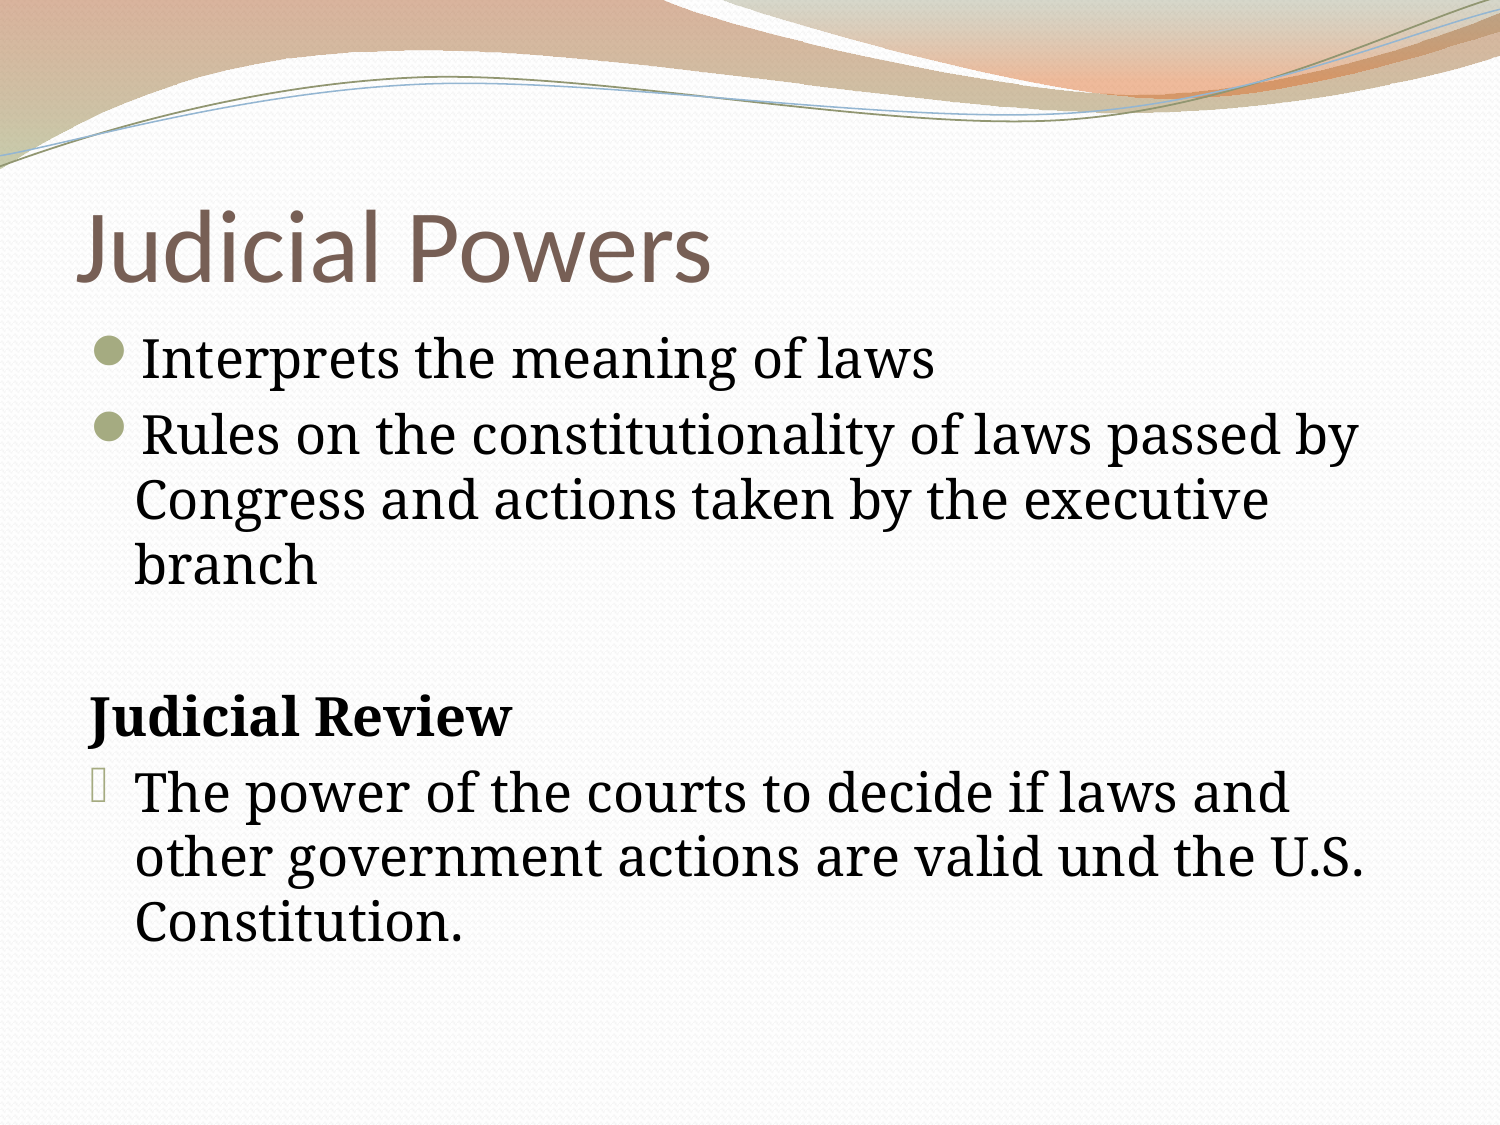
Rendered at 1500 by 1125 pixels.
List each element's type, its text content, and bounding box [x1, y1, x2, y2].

list Interprets the meaning of laws Rules on the constitutionality of laws passed by Congress and actions taken by the executive branch Judicial Review The power of the courts to decide if laws and other government actions are valid und the U.S. Constitution. [75, 317, 1425, 1038]
title Judicial Powers [75, 115, 1425, 303]
